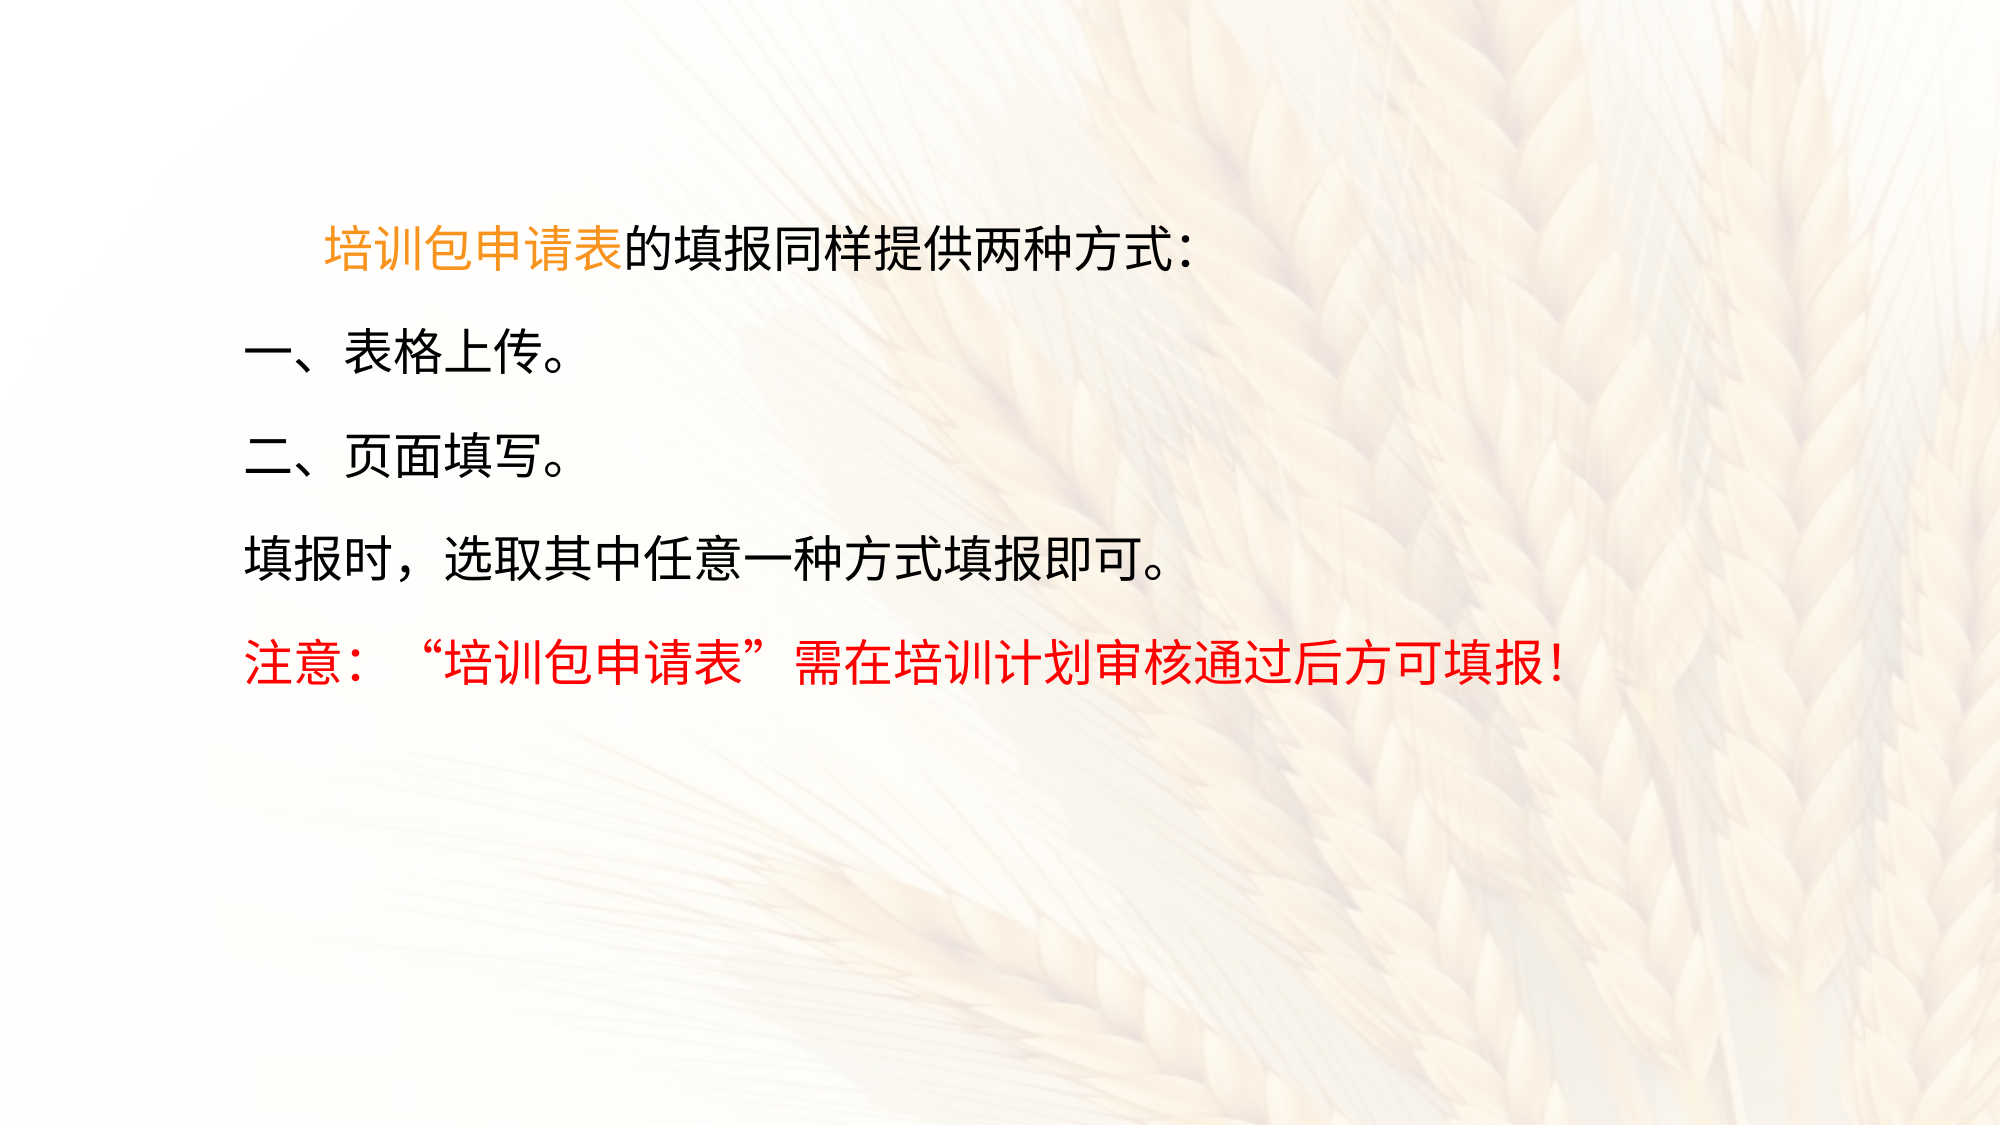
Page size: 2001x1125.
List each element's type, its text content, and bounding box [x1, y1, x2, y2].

text_box 培训包申请表的填报同样提供两种方式： 一、表格上传。 二、页面填写。 填报时，选取其中任意一种方式填报即可。 注意：“培训包申请表”需在培训计划审核通过后方可填报！ [228, 203, 1855, 953]
